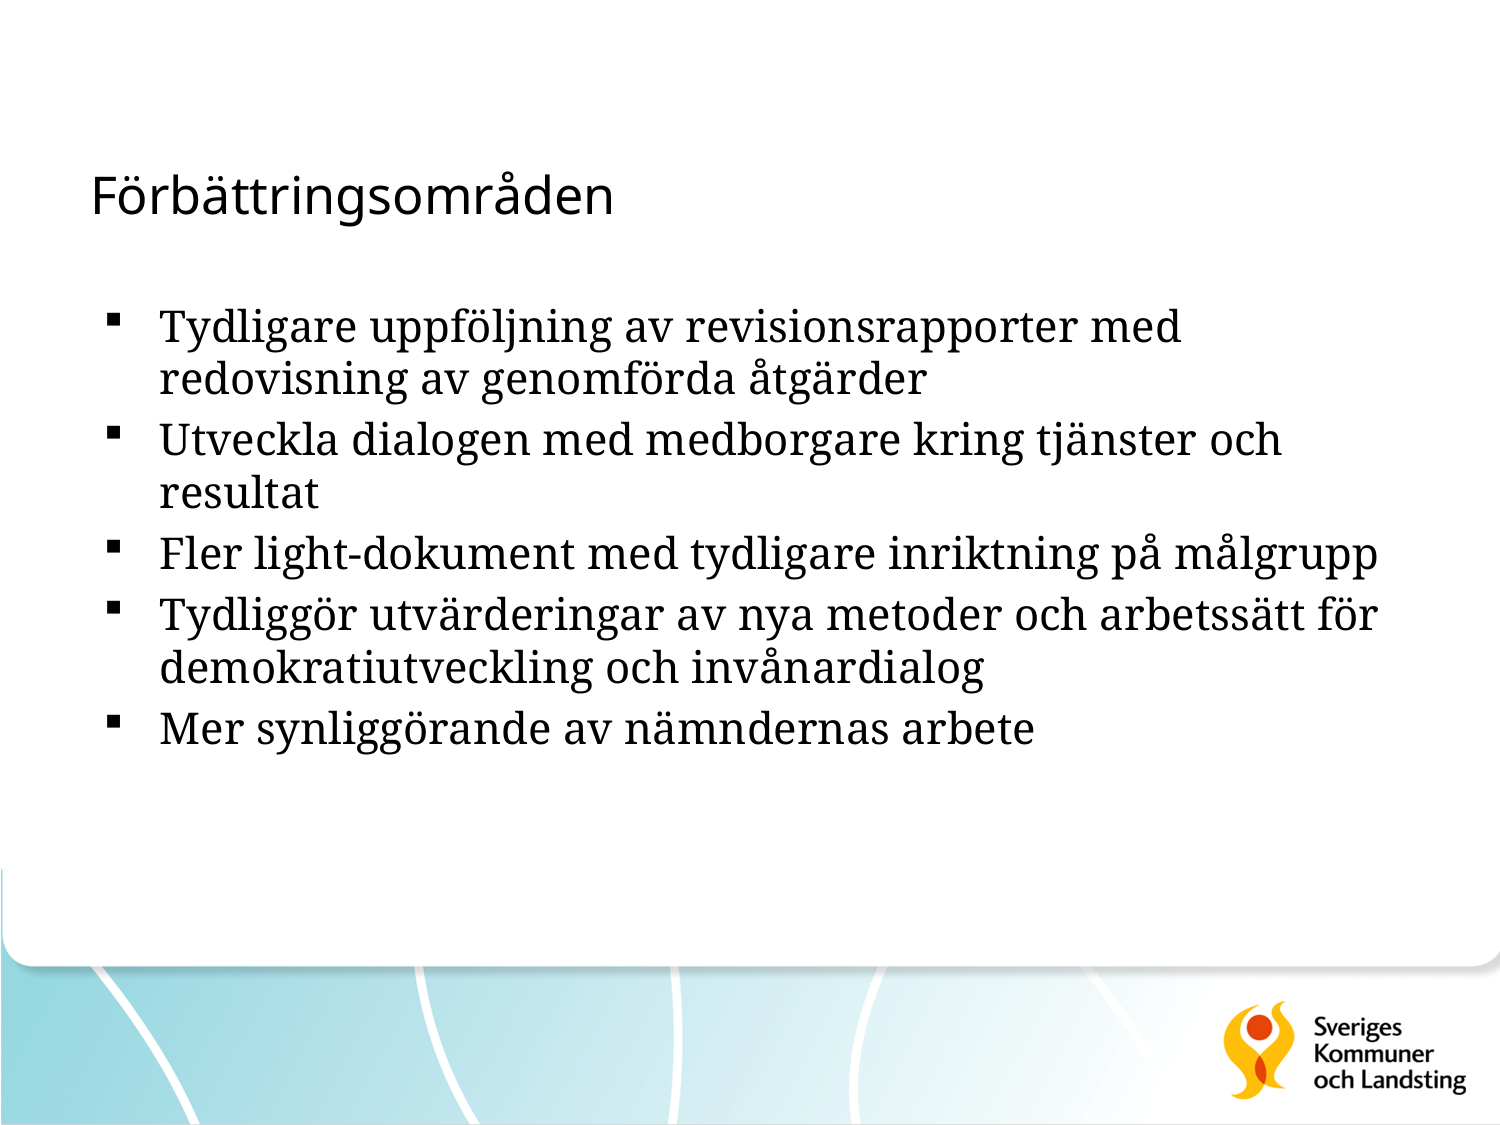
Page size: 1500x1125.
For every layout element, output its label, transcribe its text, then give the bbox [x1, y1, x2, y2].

title Förbättringsområden [75, 45, 1425, 233]
list Tydligare uppföljning av revisionsrapporter med redovisning av genomförda åtgärder Utveckla dialogen med medborgare kring tjänster och resultat Fler light-dokument med tydligare inriktning på målgrupp Tydliggör utvärderingar av nya metoder och arbetssätt för demokratiutveckling och invånardialog Mer synliggörande av nämndernas arbete [88, 290, 1439, 910]
picture [0, 0, 1500, 1125]
